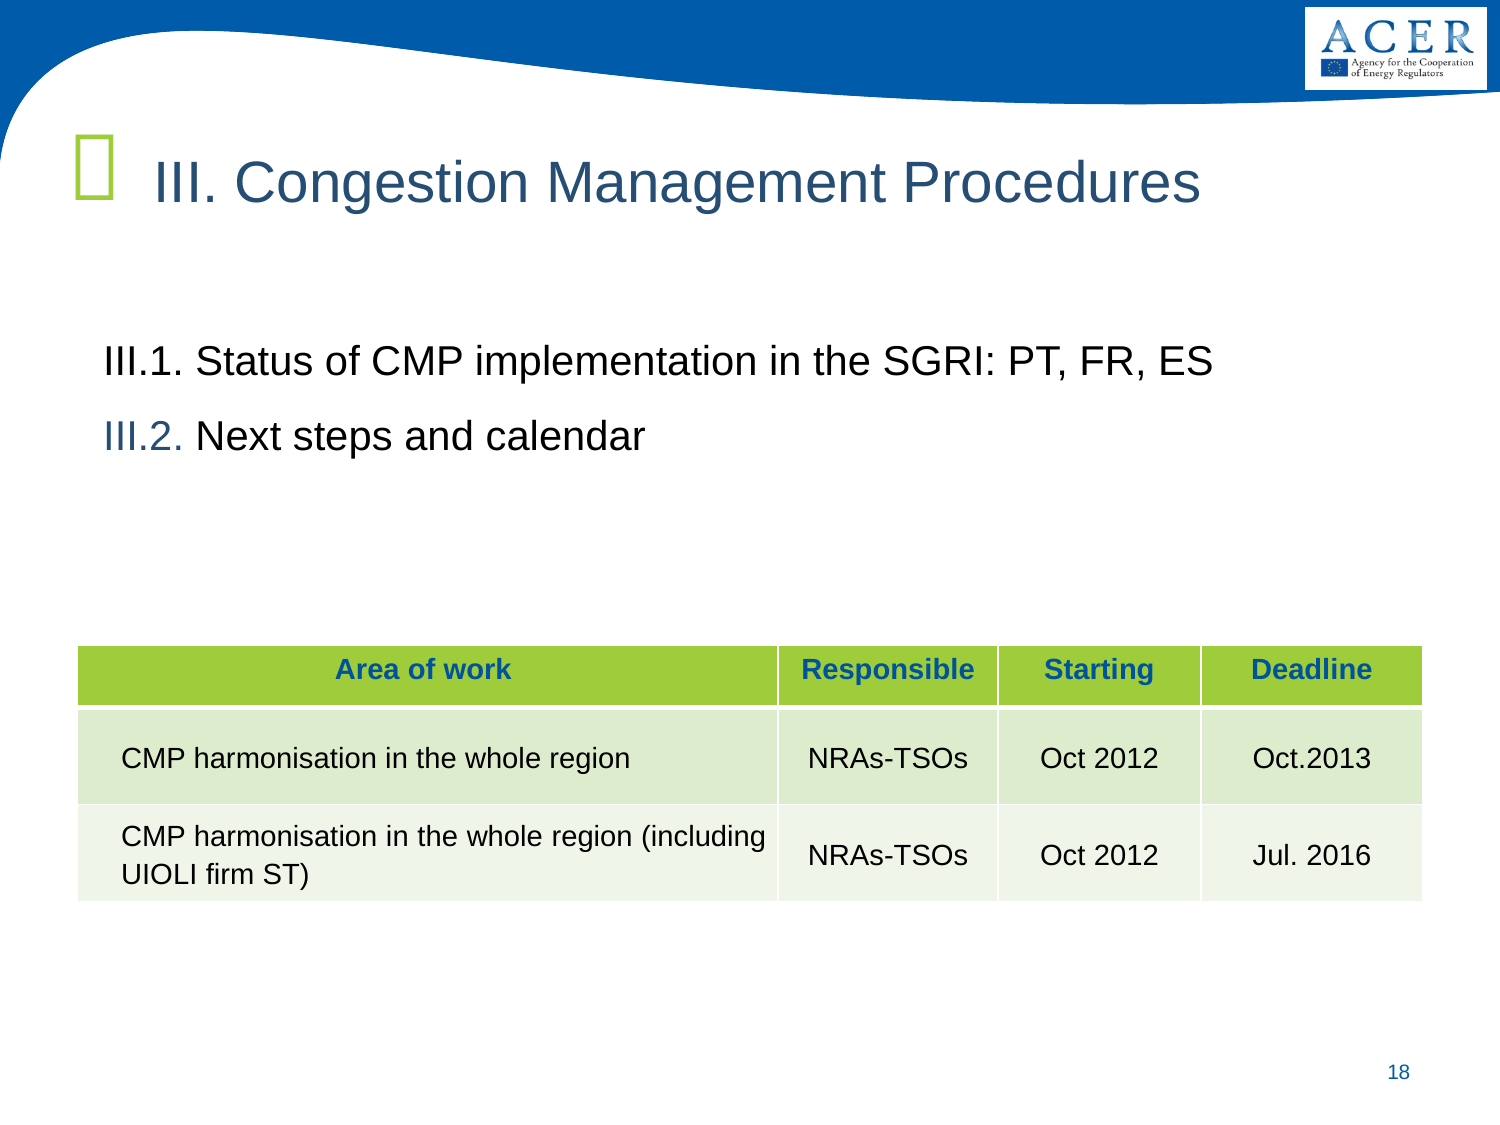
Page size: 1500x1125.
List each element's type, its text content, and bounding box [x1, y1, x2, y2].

table_cell NRAs-TSOs [779, 710, 997, 804]
table_cell CMP harmonisation in the whole region [78, 710, 777, 804]
table_header Area of work [78, 646, 777, 705]
table_header Responsible [779, 646, 997, 705]
table_cell Oct 2012 [999, 710, 1200, 804]
table_cell Oct.2013 [1202, 710, 1422, 804]
picture [1305, 7, 1487, 90]
text_box III.1. Status of CMP implementation in the SGRI: PT, FR, ES III.2. Next steps and calendar [88, 326, 1341, 467]
table_cell NRAs-TSOs [779, 805, 997, 901]
table_cell Jul. 2016 [1202, 805, 1422, 901]
table_cell CMP harmonisation in the whole region (including UIOLI firm ST) [78, 805, 777, 901]
table_header Starting [999, 646, 1200, 705]
table_header Deadline [1202, 646, 1422, 705]
text_box III. Congestion Management Procedures [123, 122, 1294, 322]
table_cell Oct 2012 [999, 805, 1200, 901]
